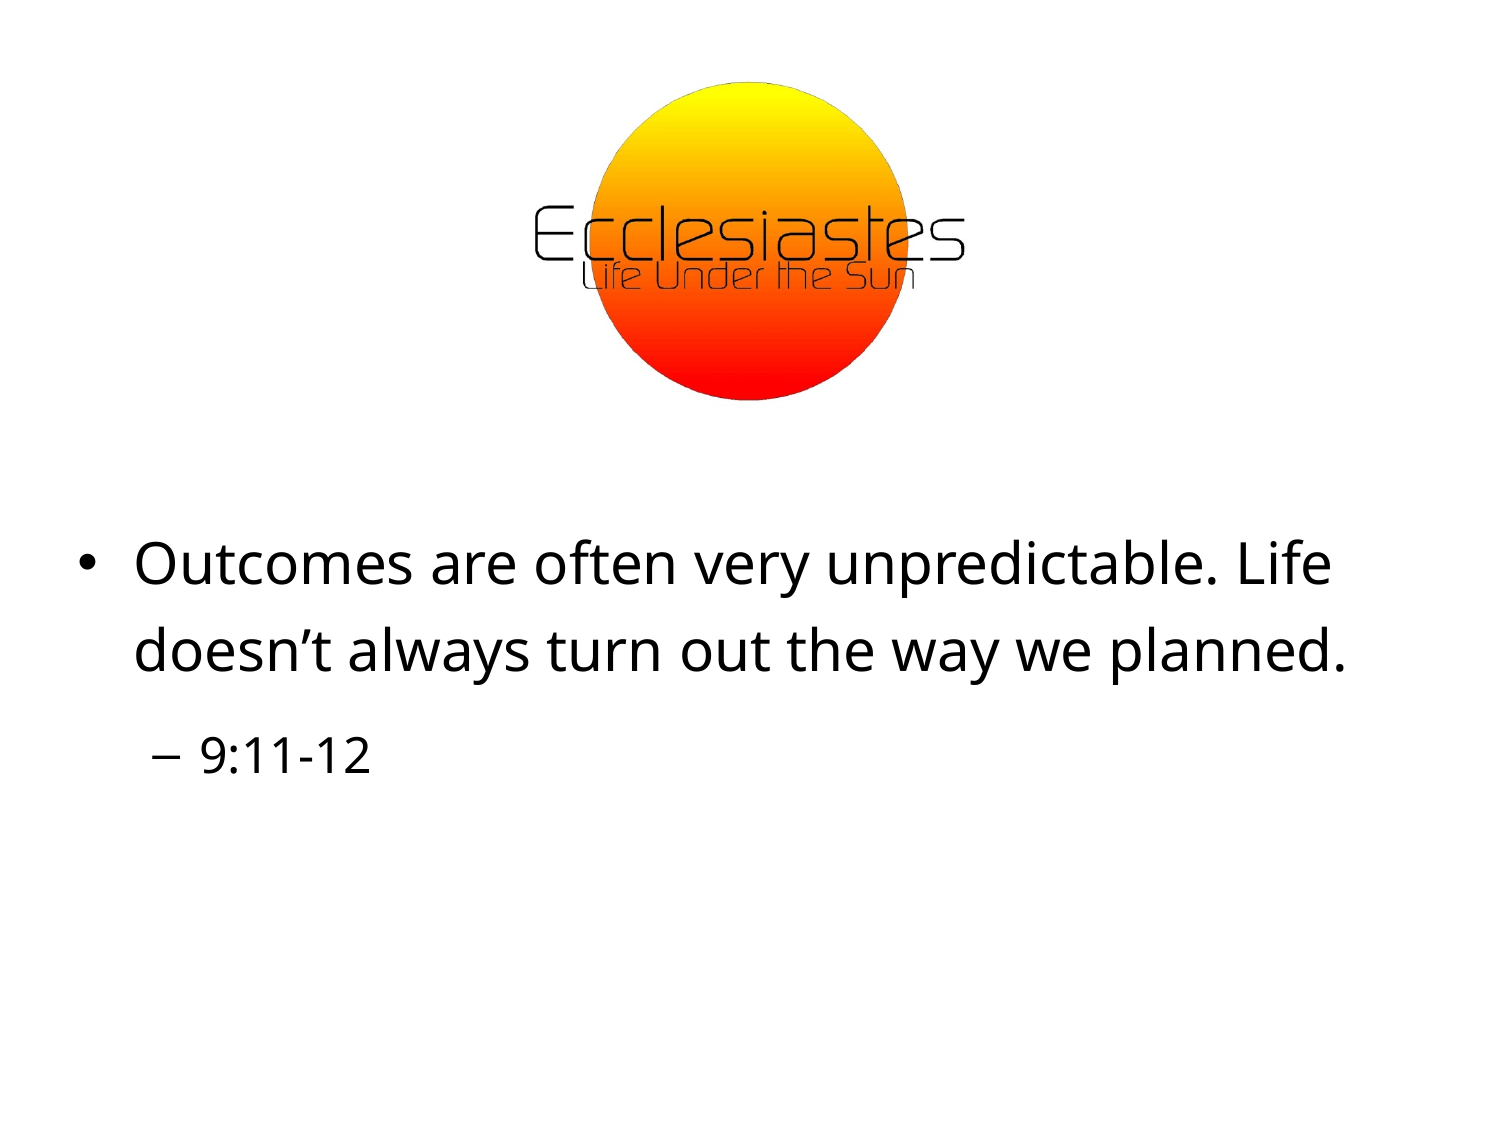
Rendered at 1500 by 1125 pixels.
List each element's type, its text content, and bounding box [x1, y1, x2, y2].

picture [453, 24, 1042, 479]
list Outcomes are often very unpredictable. Life doesn’t always turn out the way we planned. 9:11-12 [62, 275, 1413, 1018]
